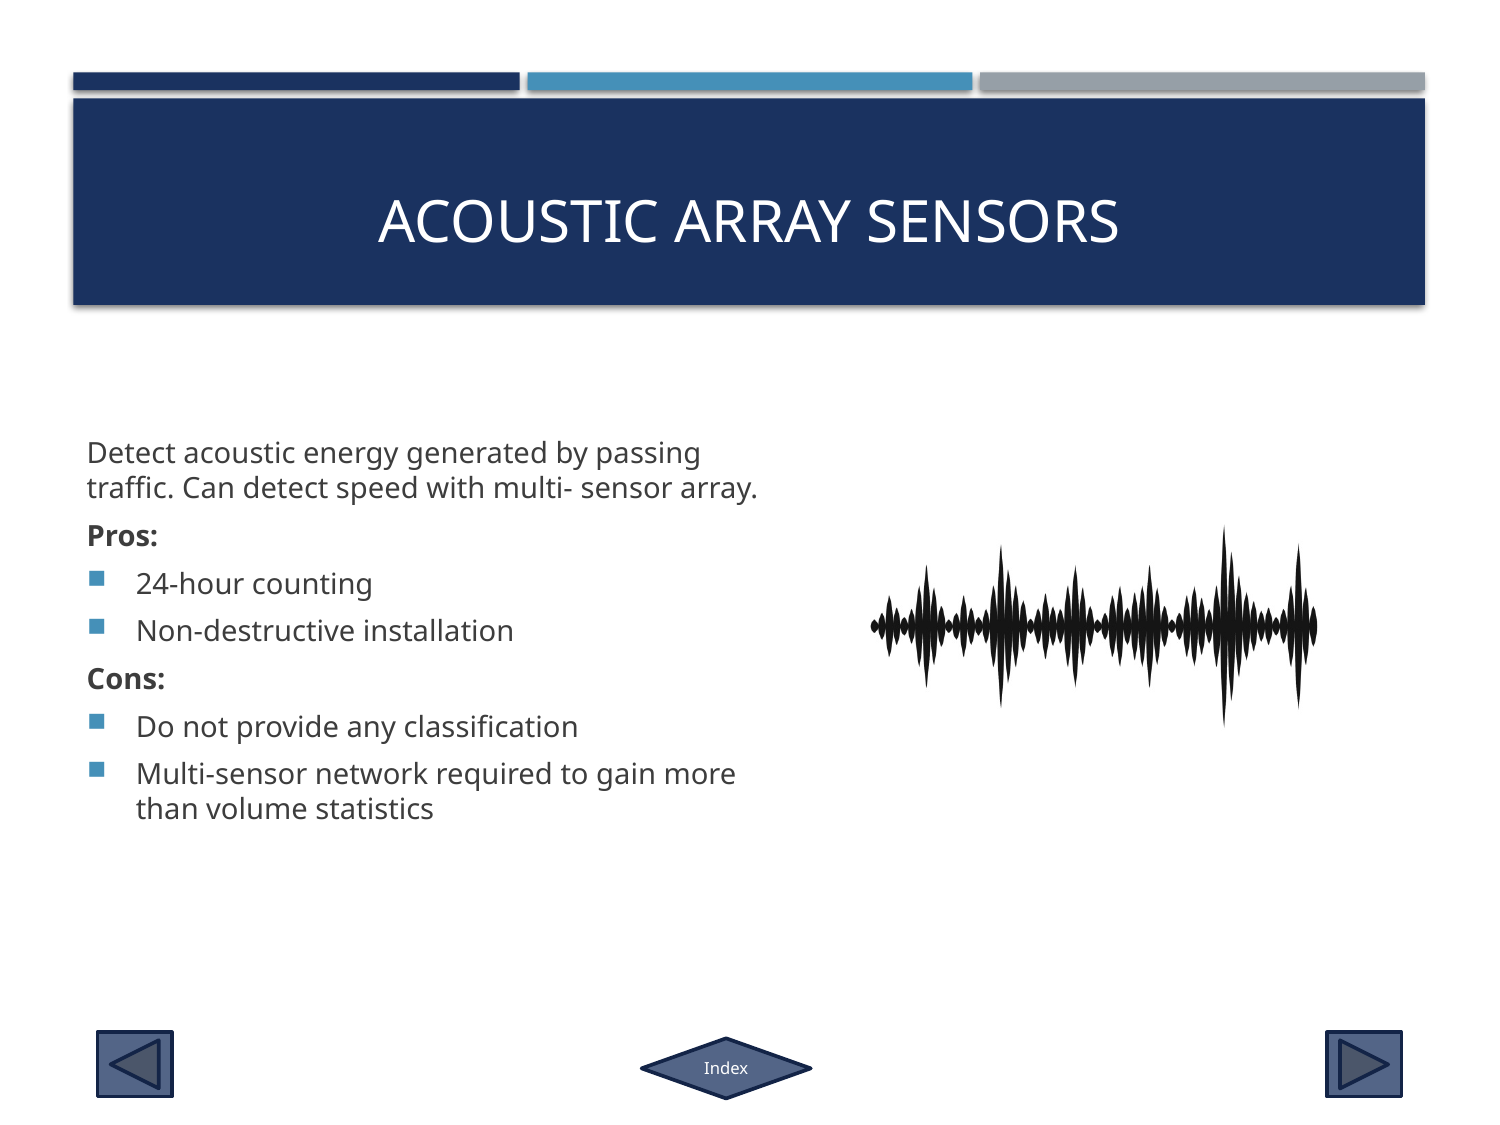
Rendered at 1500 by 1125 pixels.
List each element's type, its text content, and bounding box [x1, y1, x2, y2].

text_box [96, 1030, 174, 1098]
list Detect acoustic energy generated by passing traffic. Can detect speed with multi- sensor array. Pros: 24-hour counting Non-destructive installation Cons: Do not provide any classification Multi-sensor network required to gain more than volume statistics [71, 426, 774, 853]
text_box [1325, 1030, 1403, 1098]
title Acoustic Array Sensors [71, 140, 1429, 262]
text_box Index [639, 1036, 813, 1101]
picture [837, 370, 1350, 883]
